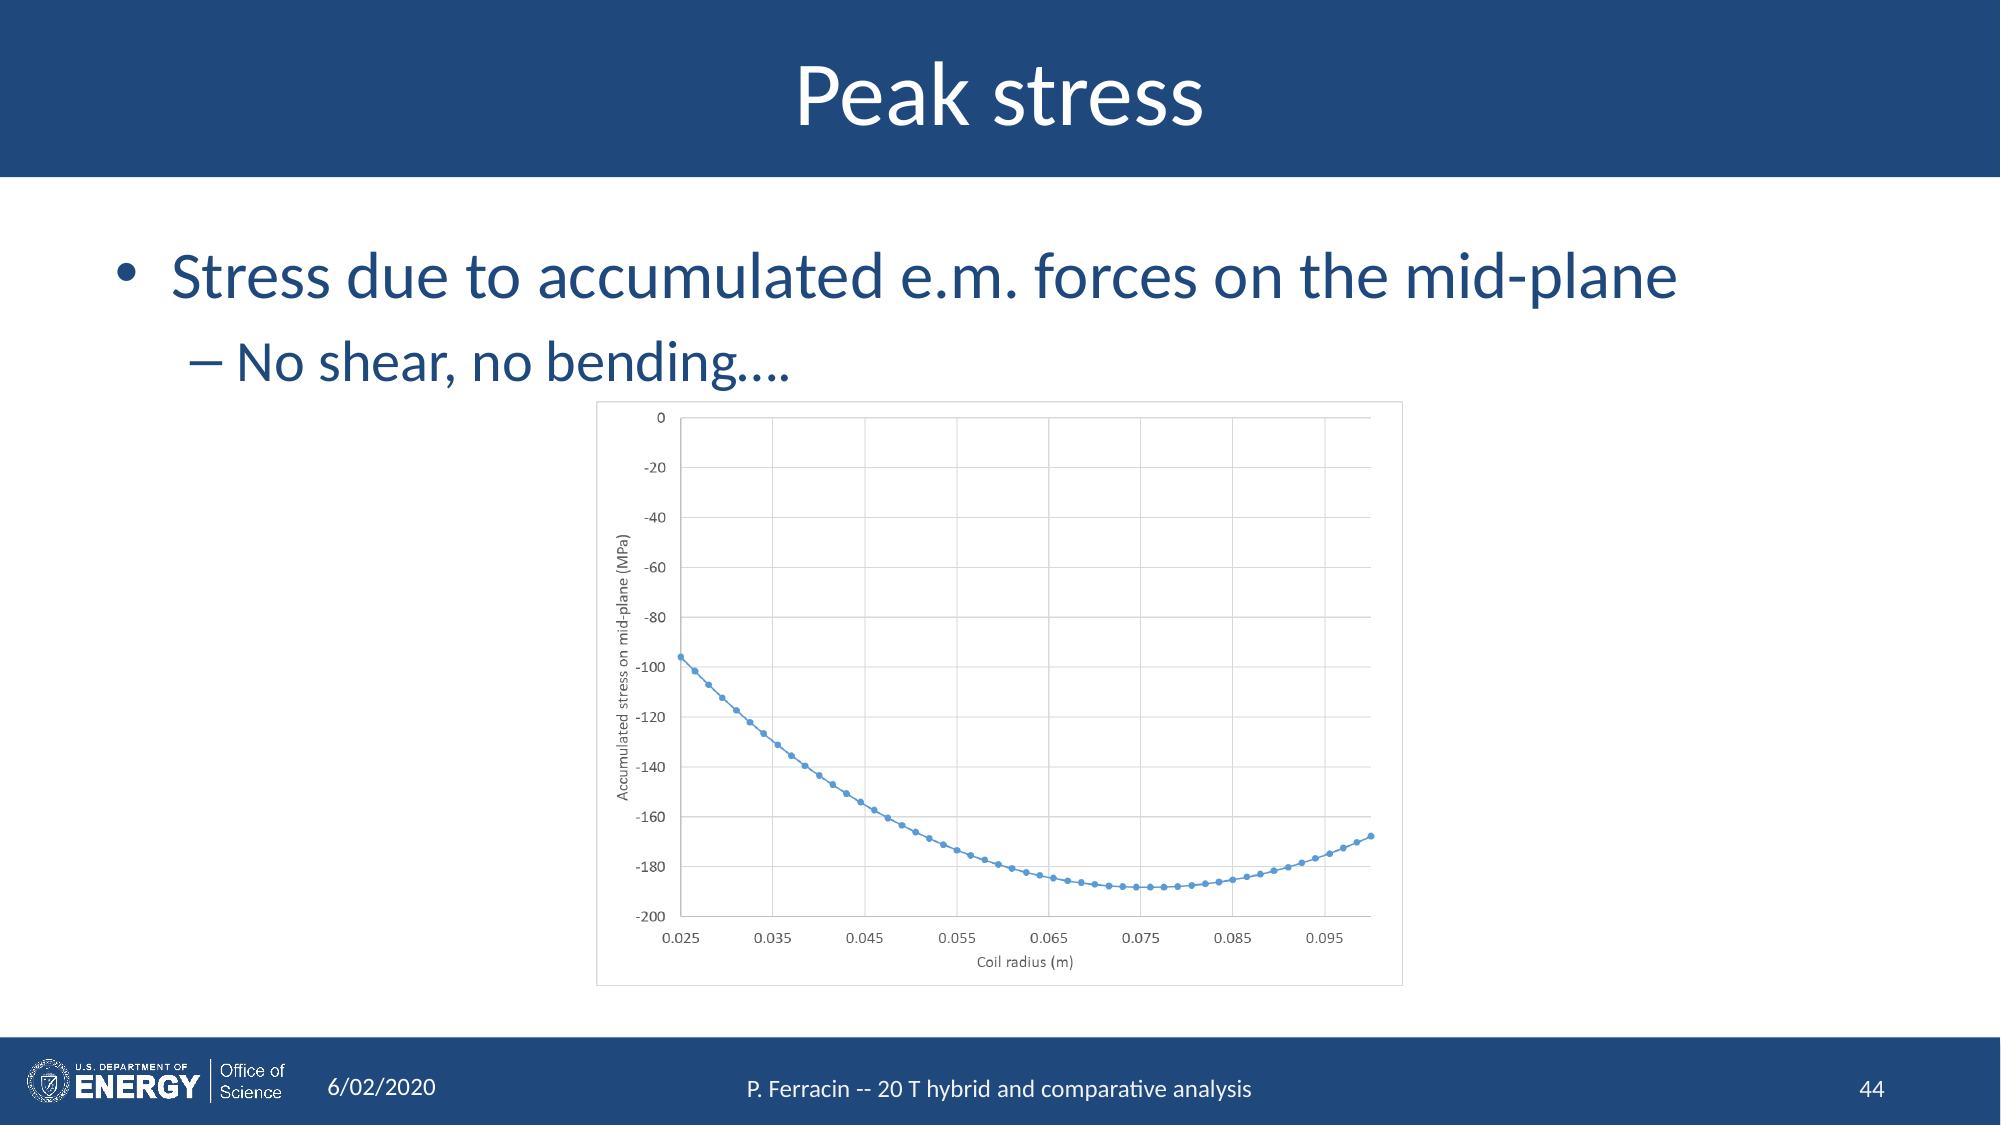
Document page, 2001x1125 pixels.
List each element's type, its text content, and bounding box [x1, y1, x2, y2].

title Peak stress [0, 0, 2000, 178]
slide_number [312, 1055, 567, 1116]
footer P. Ferracin -- 20 T hybrid and comparative analysis [562, 1057, 1433, 1118]
slide_number 44 [1433, 1057, 1900, 1118]
picture [596, 400, 1404, 987]
picture [27, 1059, 285, 1103]
list Stress due to accumulated e.m. forces on the mid-plane No shear, no bending…. [99, 224, 1900, 986]
